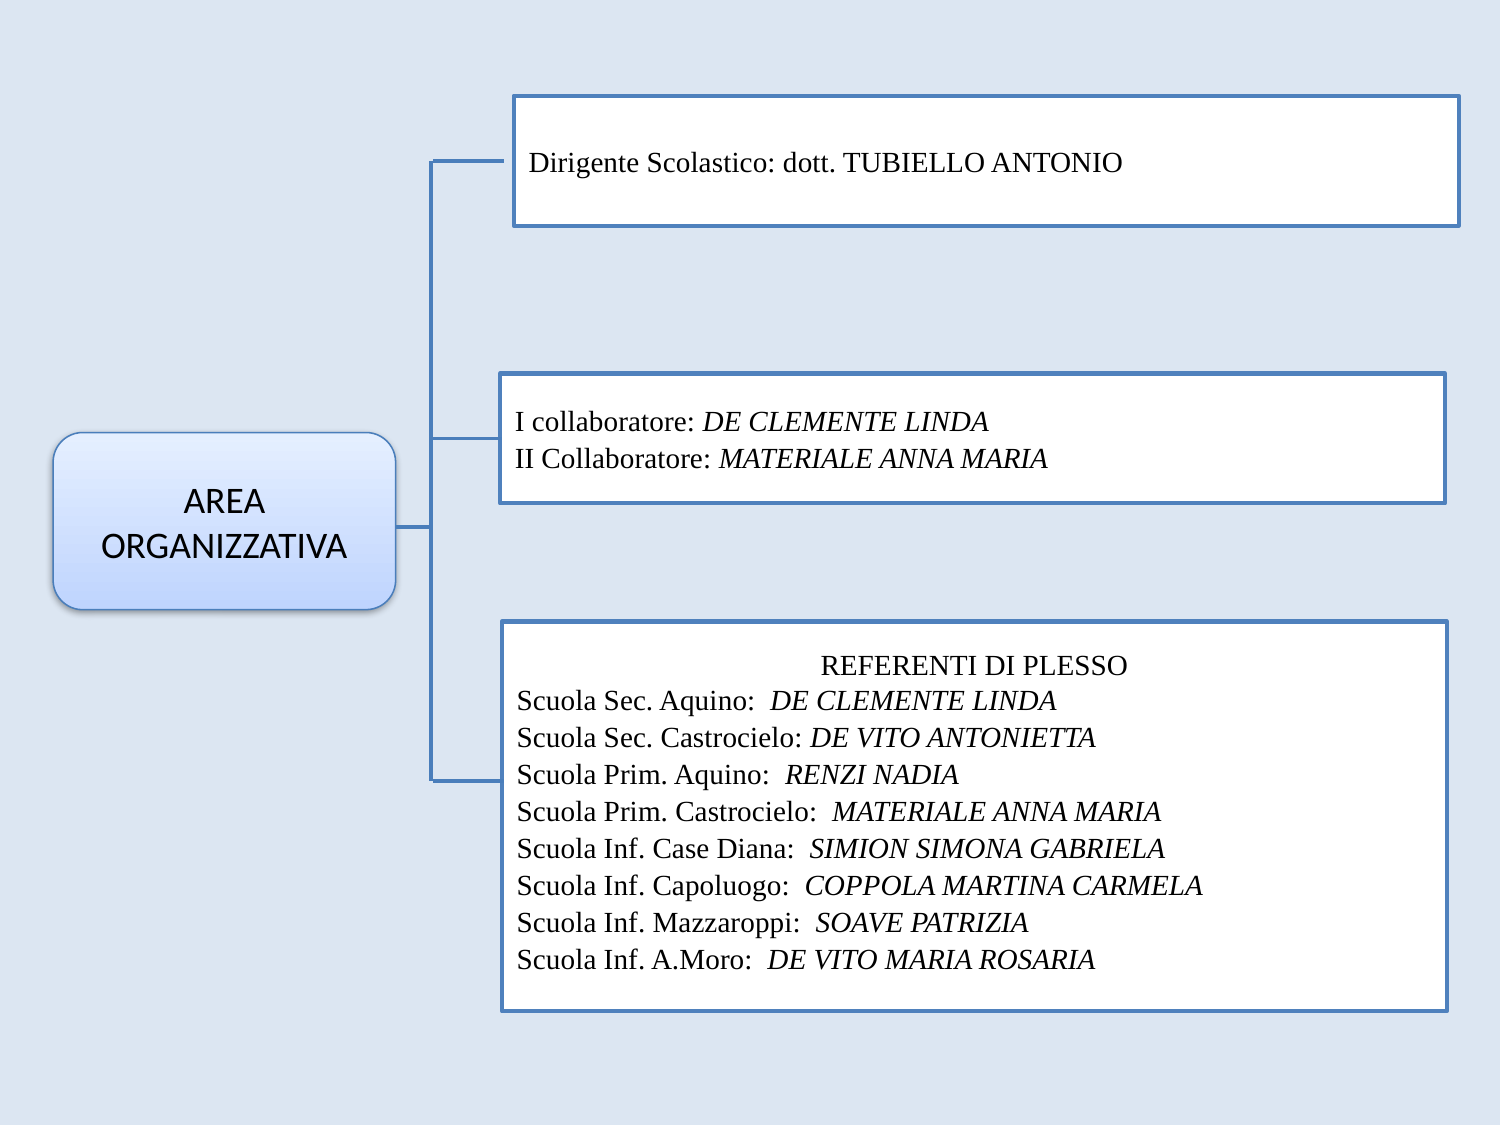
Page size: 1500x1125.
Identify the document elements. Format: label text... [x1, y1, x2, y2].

text_box Dirigente Scolastico: dott. TUBIELLO ANTONIO [512, 94, 1461, 228]
text_box REFERENTI DI PLESSO Scuola Sec. Aquino: DE CLEMENTE LINDA Scuola Sec. Castrocielo: DE VITO ANTONIETTA Scuola Prim. Aquino: RENZI NADIA Scuola Prim. Castrocielo: MATERIALE ANNA MARIA Scuola Inf. Case Diana: SIMION SIMONA GABRIELA Scuola Inf. Capoluogo: COPPOLA MARTINA CARMELA Scuola Inf. Mazzaroppi: SOAVE PATRIZIA Scuola Inf. A.Moro: DE VITO MARIA ROSARIA [500, 619, 1449, 1013]
text_box I collaboratore: DE CLEMENTE LINDA II Collaboratore: MATERIALE ANNA MARIA [498, 371, 1447, 505]
text_box AREA ORGANIZZATIVA [52, 431, 397, 611]
